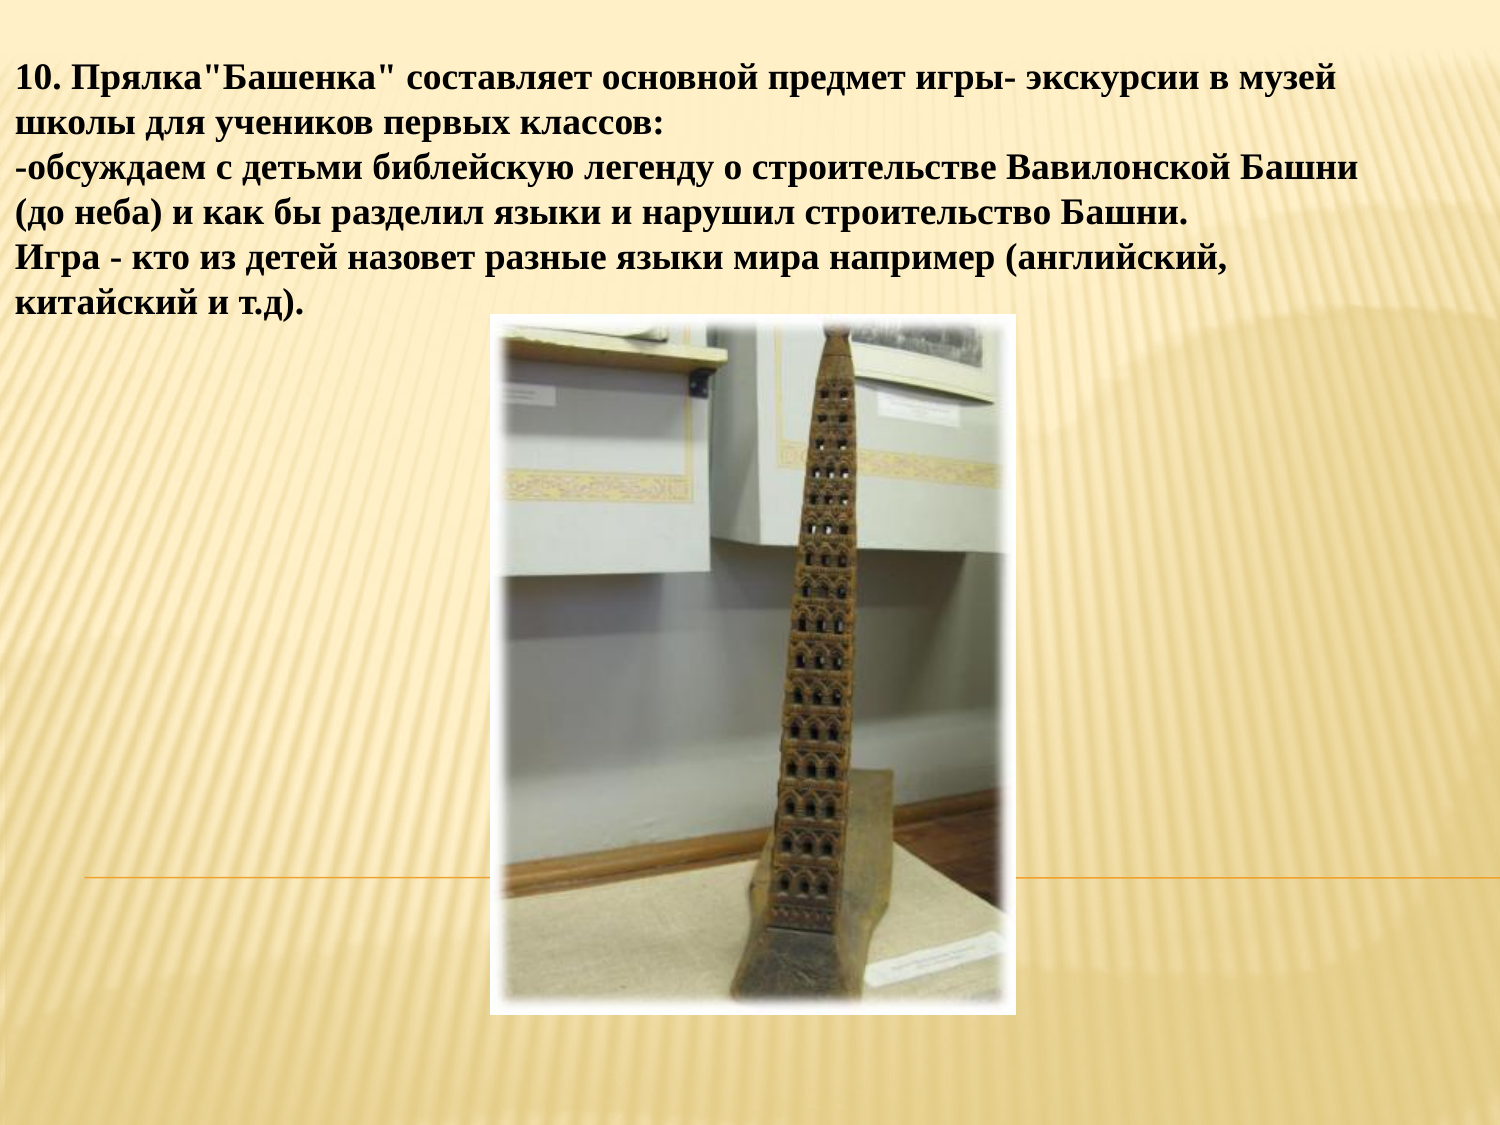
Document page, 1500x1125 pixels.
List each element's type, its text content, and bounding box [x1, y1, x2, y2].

picture [489, 314, 1016, 1015]
text_box 10. Прялка"Башенка" составляет основной предмет игры- экскурсии в музей школы для учеников первых классов: -обсуждаем с детьми библейскую легенду о строительстве Вавилонской Башни (до неба) и как бы разделил языки и нарушил строительство Башни. Игра - кто из детей назовет разные языки мира например (английский, китайский и т.д). [0, 44, 1412, 470]
